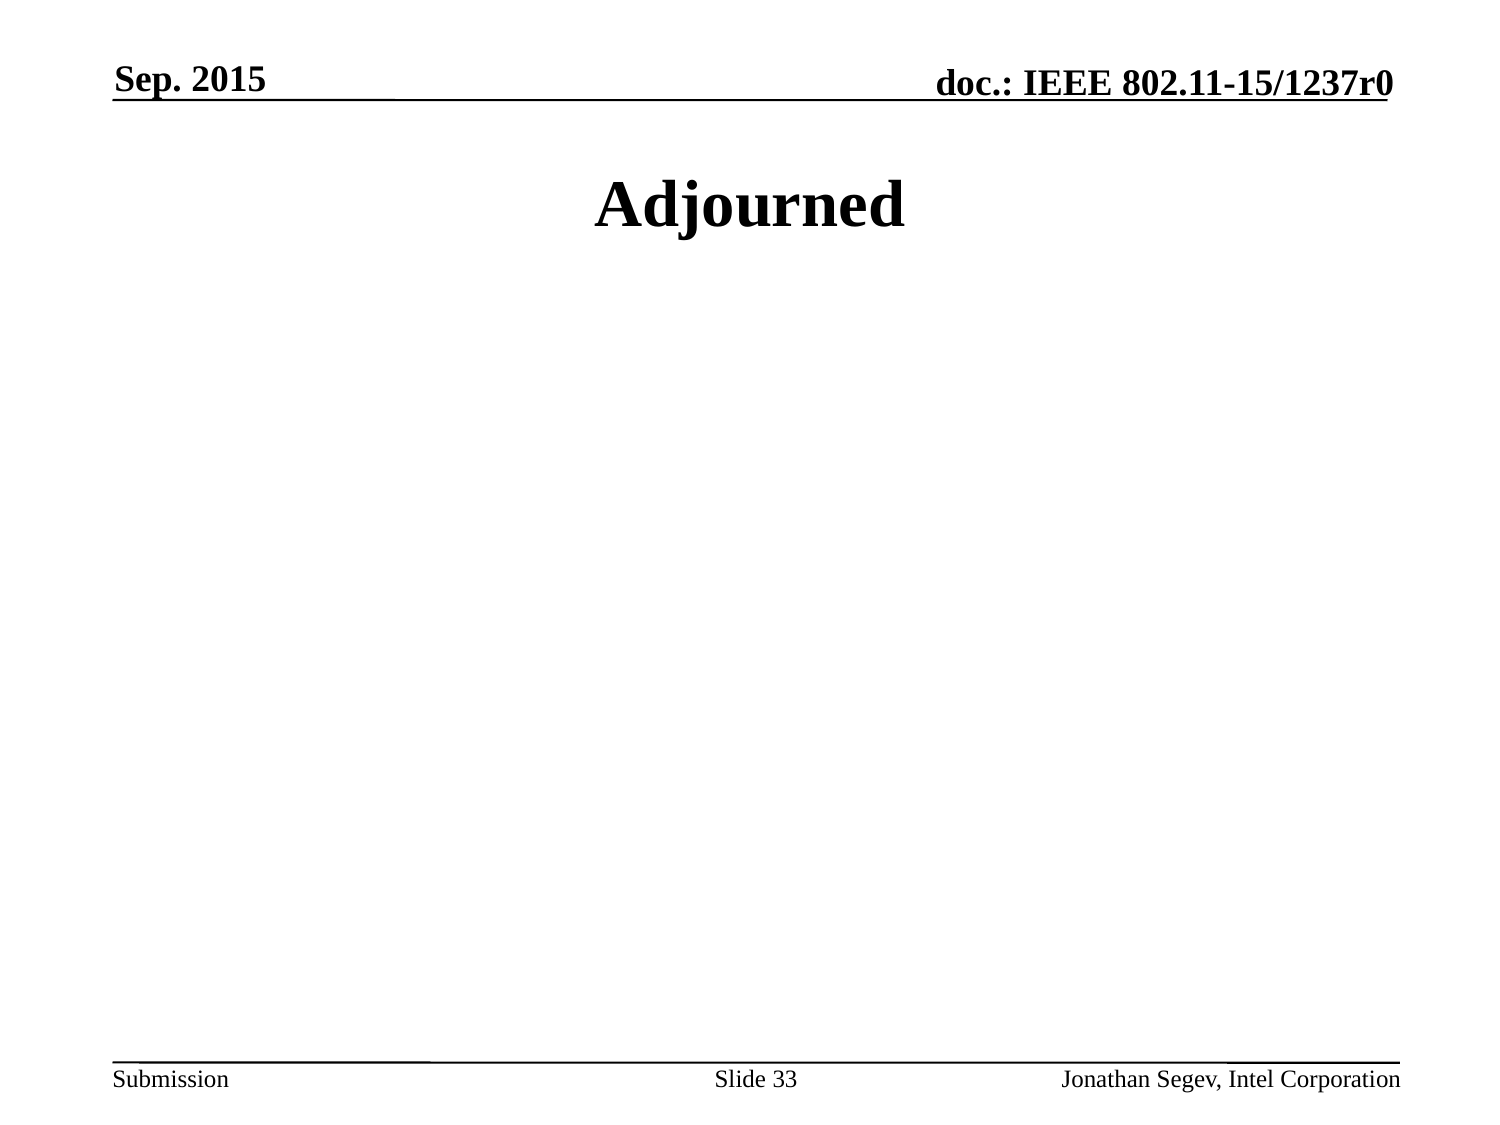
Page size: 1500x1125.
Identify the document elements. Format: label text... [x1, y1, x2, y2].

footer Jonathan Segev, Intel Corporation [878, 1061, 1402, 1093]
slide_number Slide 33 [712, 1061, 800, 1123]
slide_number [114, 54, 423, 100]
title Adjourned [112, 112, 1388, 288]
